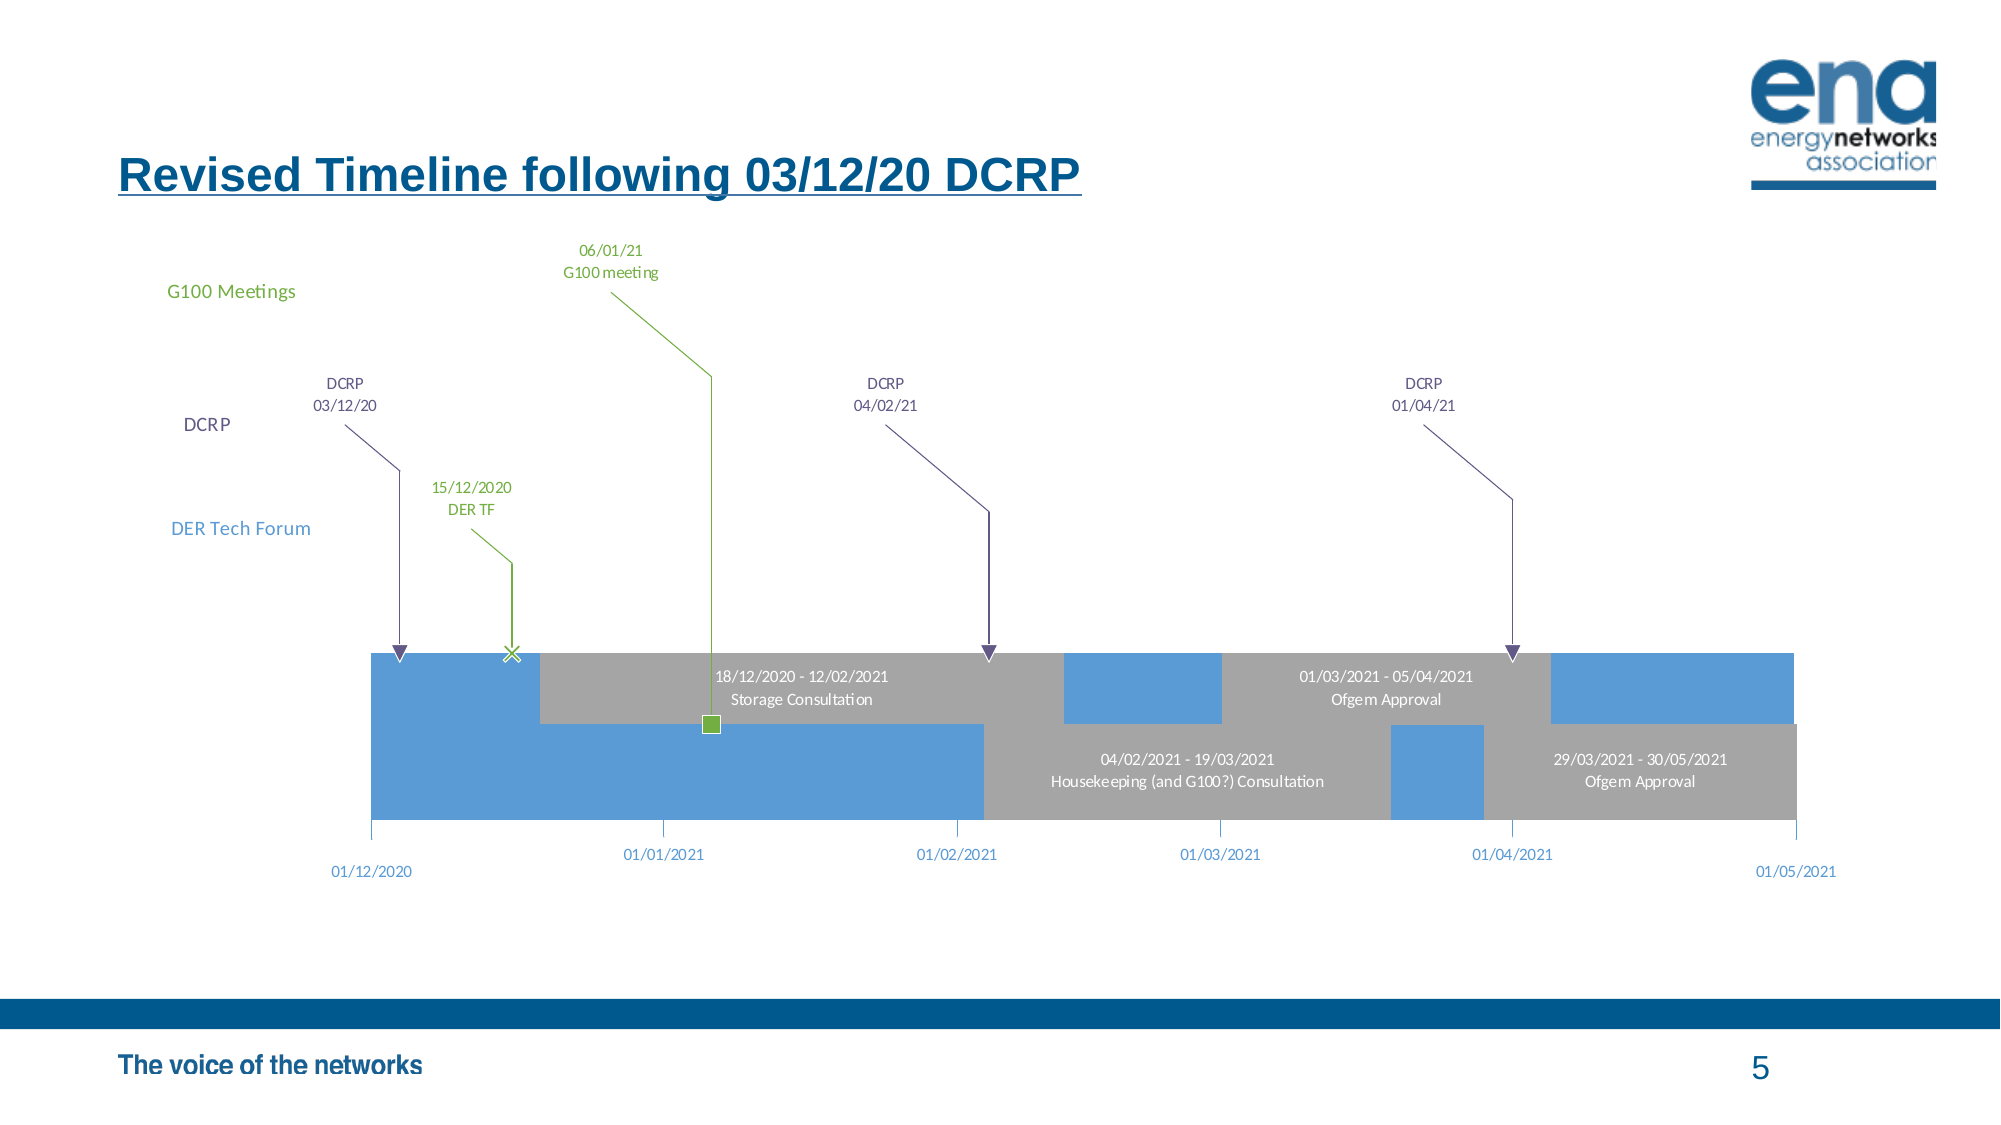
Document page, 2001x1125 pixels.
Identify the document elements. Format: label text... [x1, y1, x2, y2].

picture [153, 233, 1846, 892]
title Revised Timeline following 03/12/20 DCRP [118, 47, 1595, 201]
slide_number 5 [1751, 1036, 1937, 1096]
